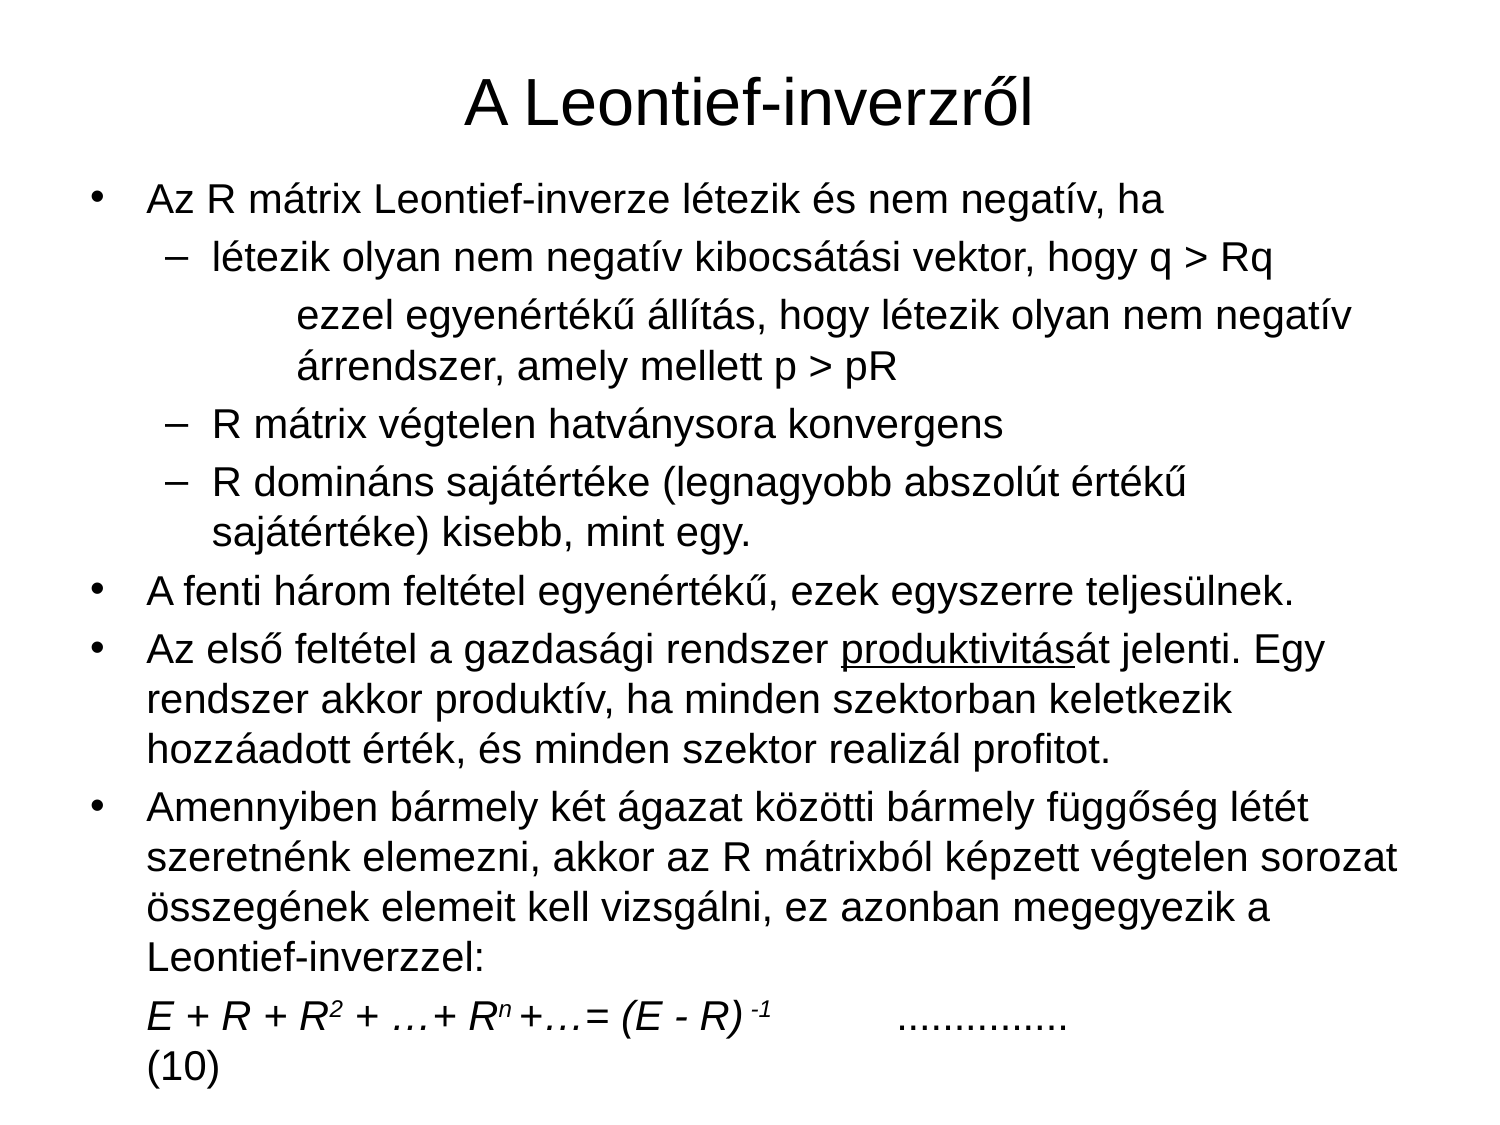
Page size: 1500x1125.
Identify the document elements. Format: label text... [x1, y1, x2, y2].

list Az R mátrix Leontief-inverze létezik és nem negatív, ha létezik olyan nem negatív kibocsátási vektor, hogy q > Rq ezzel egyenértékű állítás, hogy létezik olyan nem negatív árrendszer, amely mellett p > pR R mátrix végtelen hatványsora konvergens R domináns sajátértéke (legnagyobb abszolút értékű sajátértéke) kisebb, mint egy. A fenti három feltétel egyenértékű, ezek egyszerre teljesülnek. Az első feltétel a gazdasági rendszer produktivitását jelenti. Egy rendszer akkor produktív, ha minden szektorban keletkezik hozzáadott érték, és minden szektor realizál profitot. Amennyiben bármely két ágazat közötti bármely függőség létét szeretnénk elemezni, akkor az R mátrixból képzett végtelen sorozat összegének elemeit kell vizsgálni, ez azonban megegyezik a Leontief-inverzzel: E + R + R2 + …+ Rn +…= (E - R) -1 ............... (10) [75, 164, 1425, 1032]
title A Leontief-inverzről [75, 45, 1425, 153]
